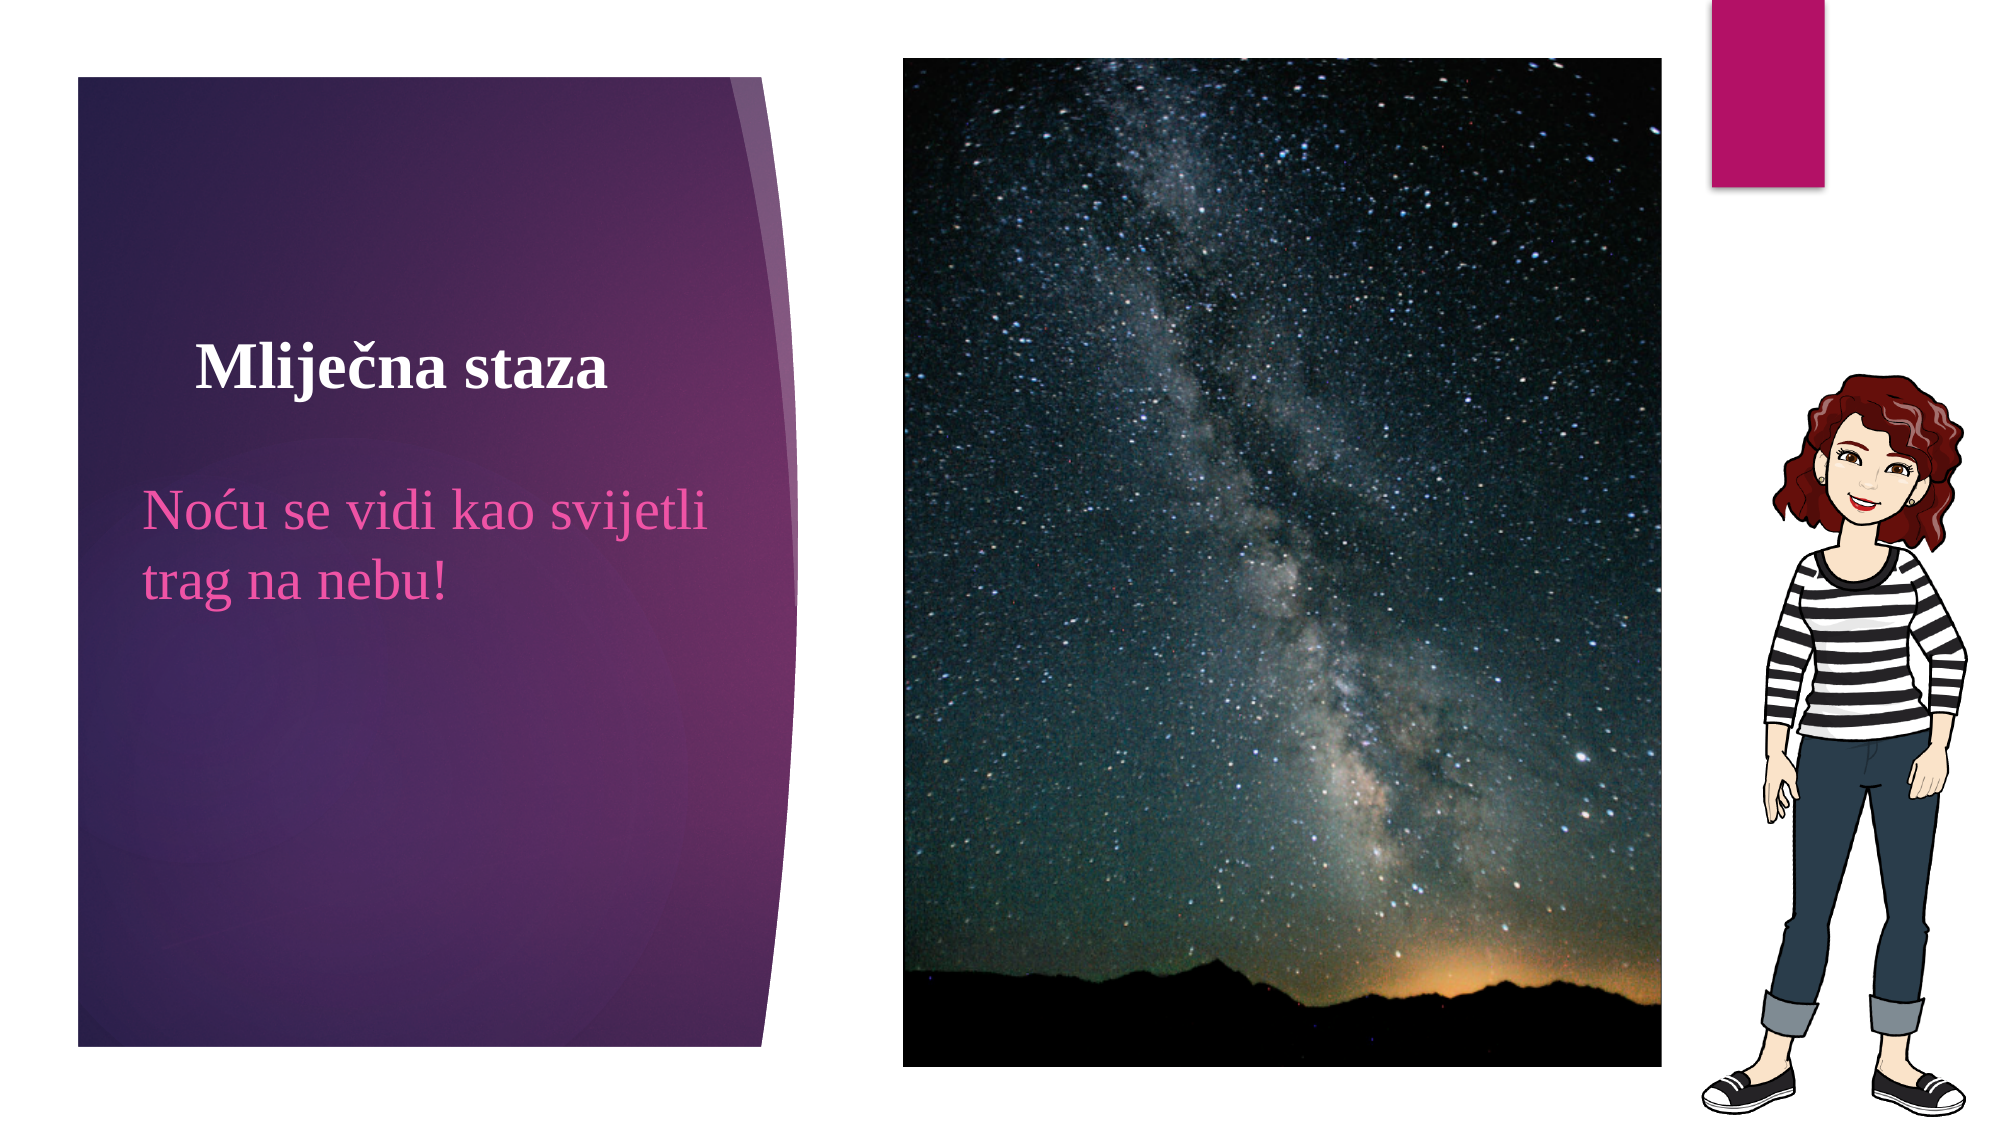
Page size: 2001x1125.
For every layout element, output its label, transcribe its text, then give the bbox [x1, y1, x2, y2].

picture [902, 57, 1662, 1067]
title Mliječna staza [180, 251, 639, 410]
picture [1687, 362, 1980, 1125]
list Noću se vidi kao svijetli trag na nebu! [127, 463, 805, 939]
